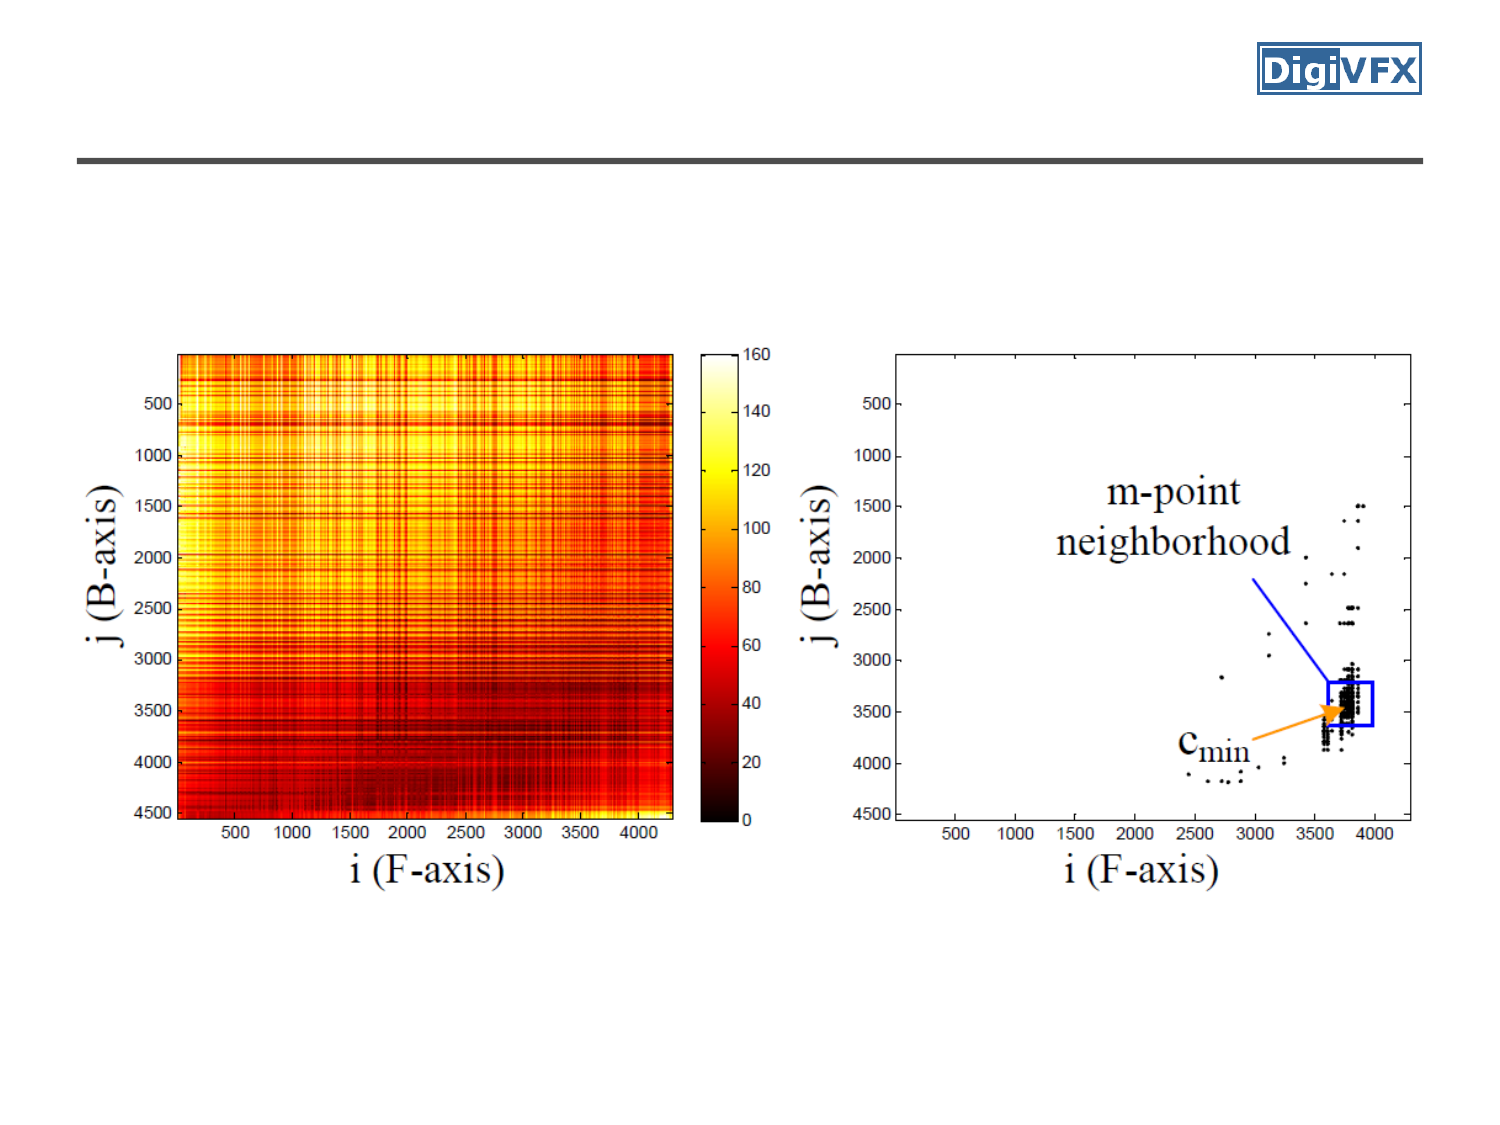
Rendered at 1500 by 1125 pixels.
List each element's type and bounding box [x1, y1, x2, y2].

picture [1257, 42, 1422, 95]
list [74, 342, 1426, 900]
